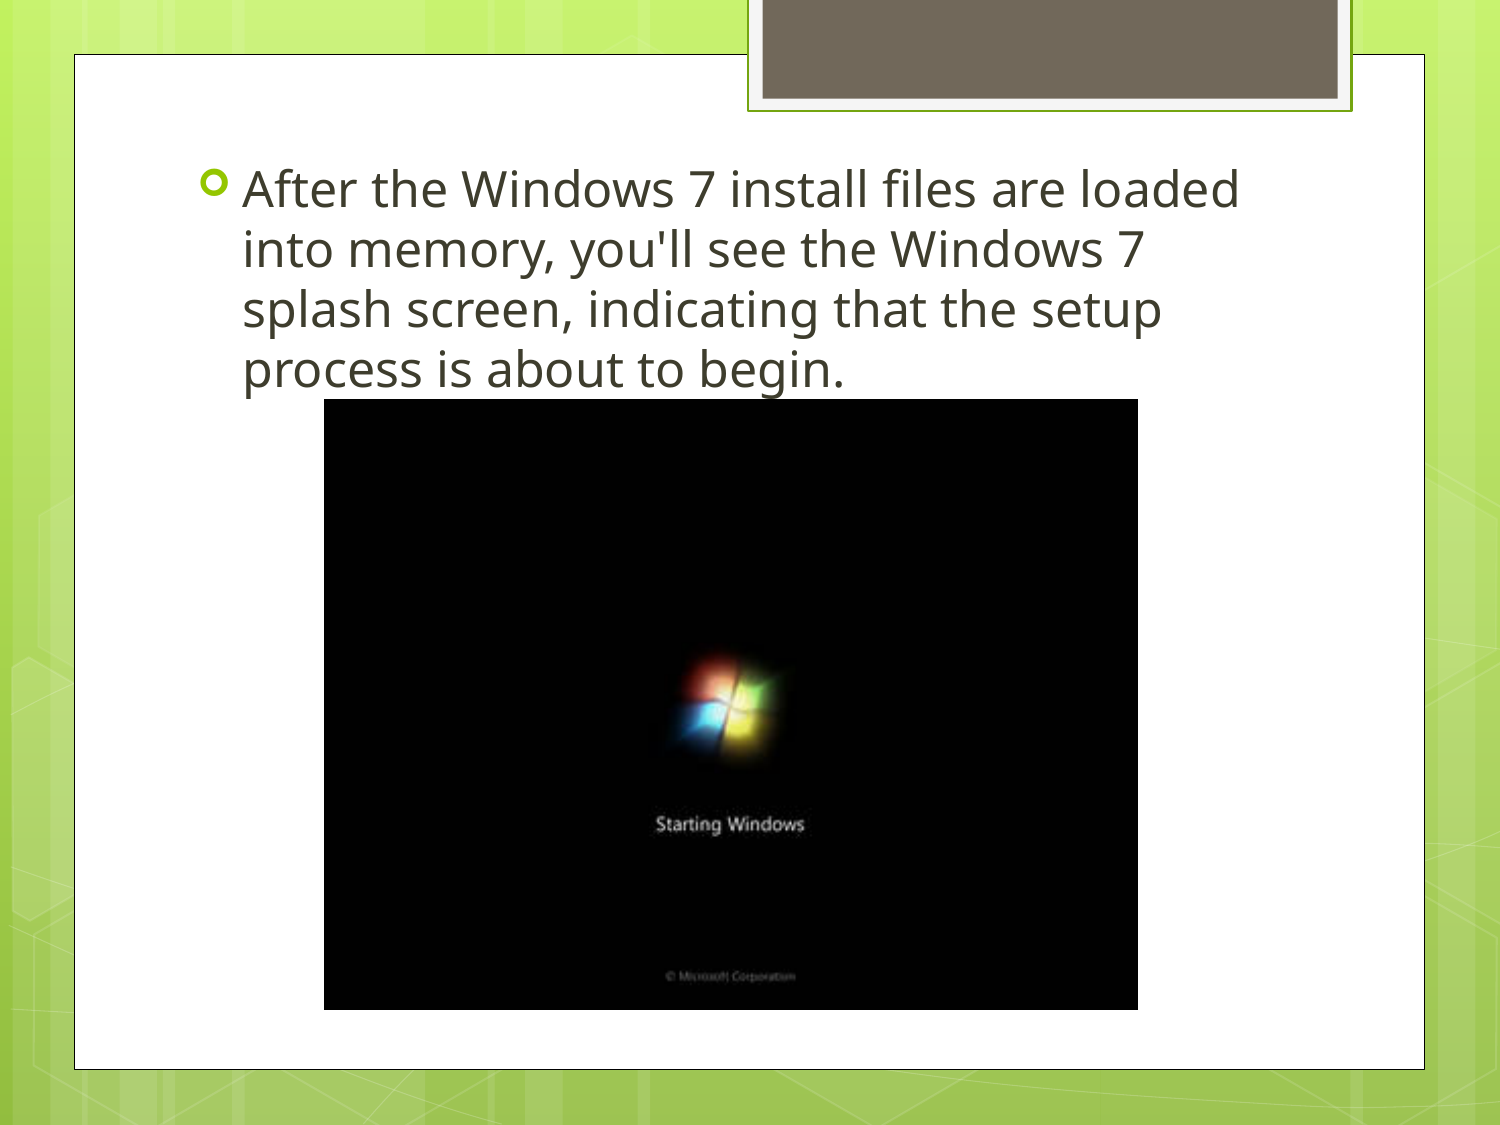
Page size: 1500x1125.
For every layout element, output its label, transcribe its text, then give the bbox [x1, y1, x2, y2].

list After the Windows 7 install files are loaded into memory, you'll see the Windows 7 splash screen, indicating that the setup process is about to begin. [171, 149, 1283, 957]
picture [324, 399, 1138, 1010]
